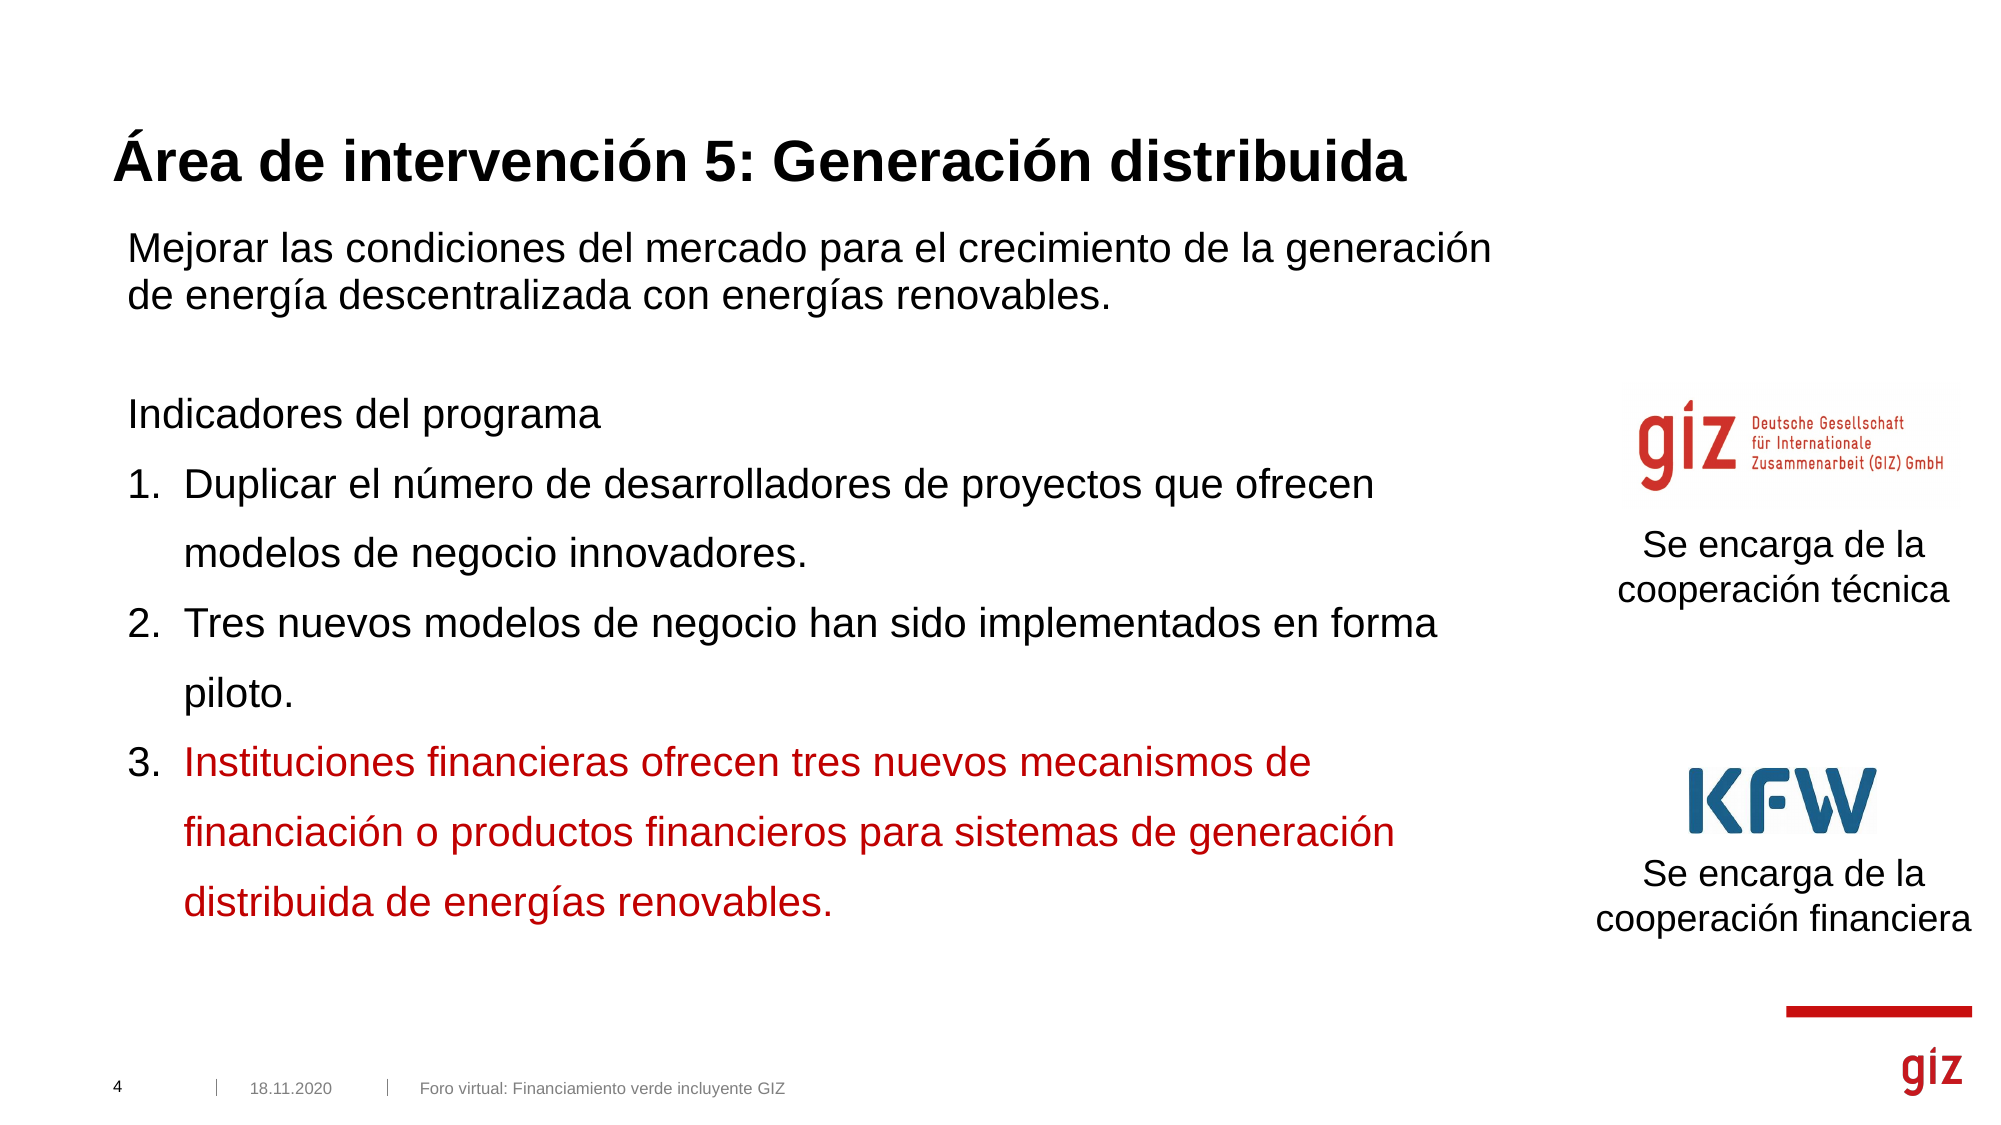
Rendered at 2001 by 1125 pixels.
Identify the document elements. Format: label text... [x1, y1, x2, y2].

table_cell Indicadores del programa Duplicar el número de desarrolladores de proyectos que ofrecen modelos de negocio innovadores. Tres nuevos modelos de negocio han sido implementados en forma piloto. Instituciones financieras ofrecen tres nuevos mecanismos de financiación o productos financieros para sistemas de generación distribuida de energías renovables. [112, 383, 1516, 1020]
text_box Se encarga de la cooperación financiera [1576, 841, 1991, 947]
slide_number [249, 1077, 367, 1098]
picture [1901, 1045, 1969, 1098]
picture [1621, 382, 1962, 509]
title Área de intervención 5: Generación distribuida [112, 71, 1916, 194]
footer Foro virtual: Financiamiento verde incluyente GIZ [419, 1077, 1668, 1098]
picture [1688, 767, 1877, 834]
text_box Se encarga de la cooperación técnica [1576, 512, 1991, 618]
text_box 4 [98, 1077, 221, 1098]
table_header Mejorar las condiciones del mercado para el crecimiento de la generación de energía descentralizada con energías renovables. [112, 217, 1516, 383]
